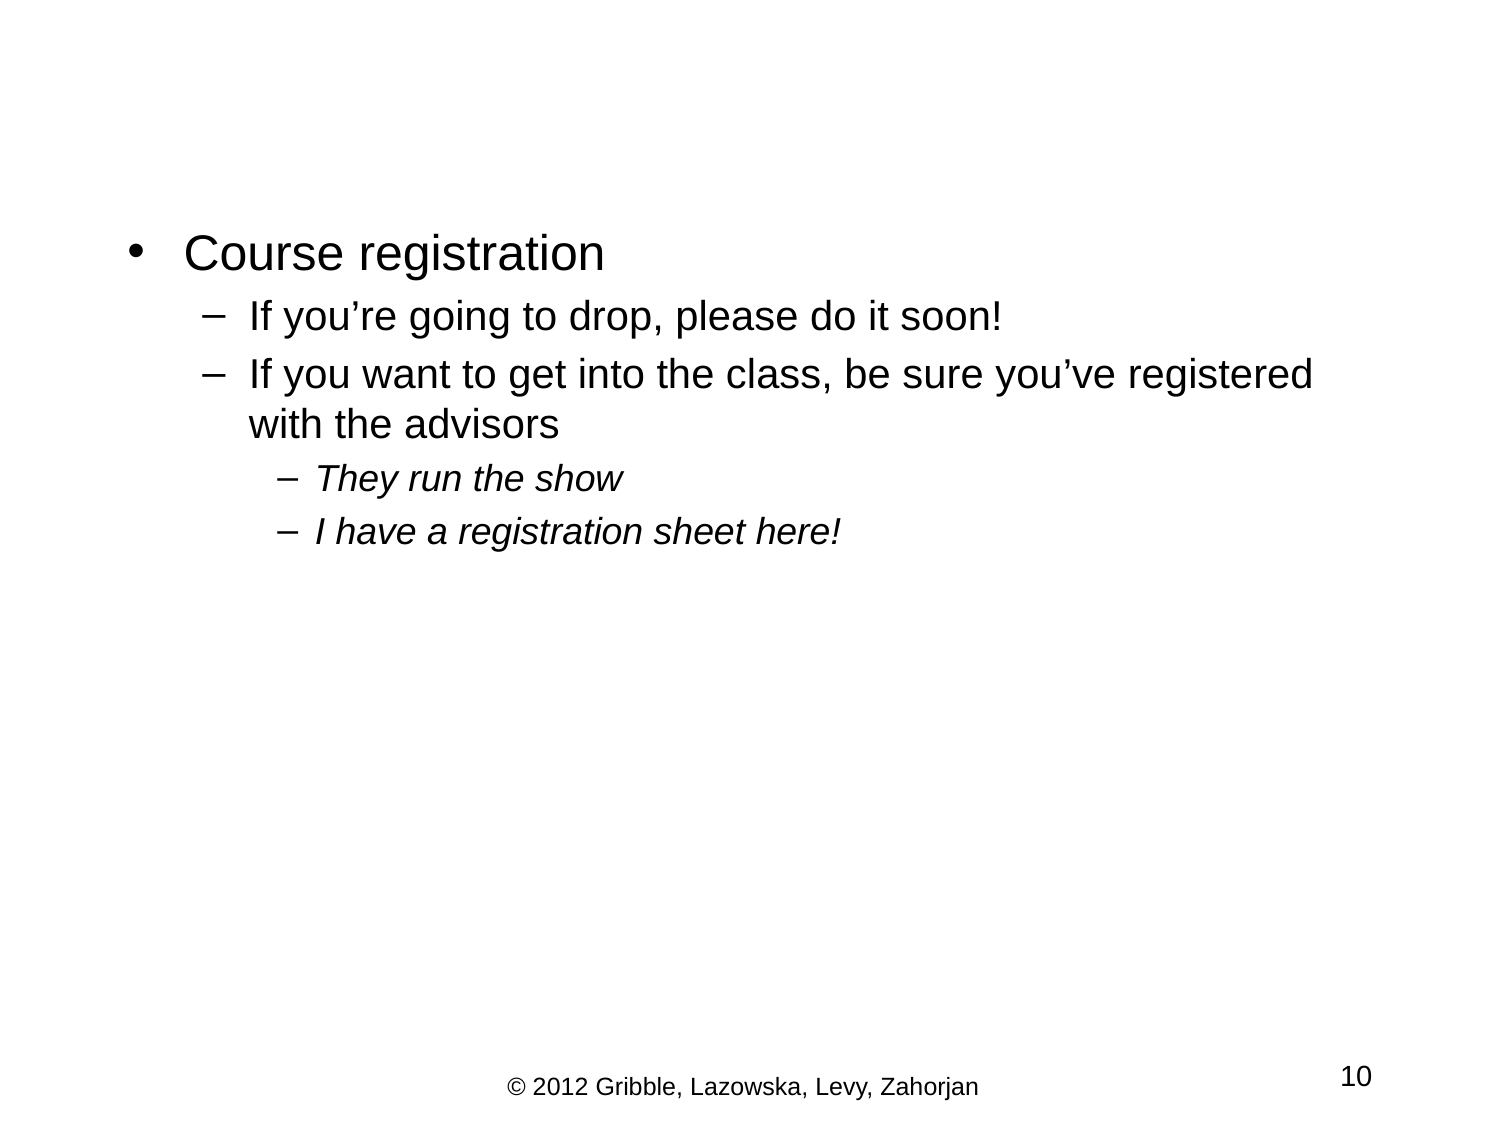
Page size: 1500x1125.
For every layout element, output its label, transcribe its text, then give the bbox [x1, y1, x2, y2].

footer © 2012 Gribble, Lazowska, Levy, Zahorjan [437, 1062, 1050, 1088]
list Course registration If you’re going to drop, please do it soon! If you want to get into the class, be sure you’ve registered with the advisors They run the show I have a registration sheet here! [112, 212, 1388, 1025]
slide_number 10 [1074, 1050, 1388, 1100]
